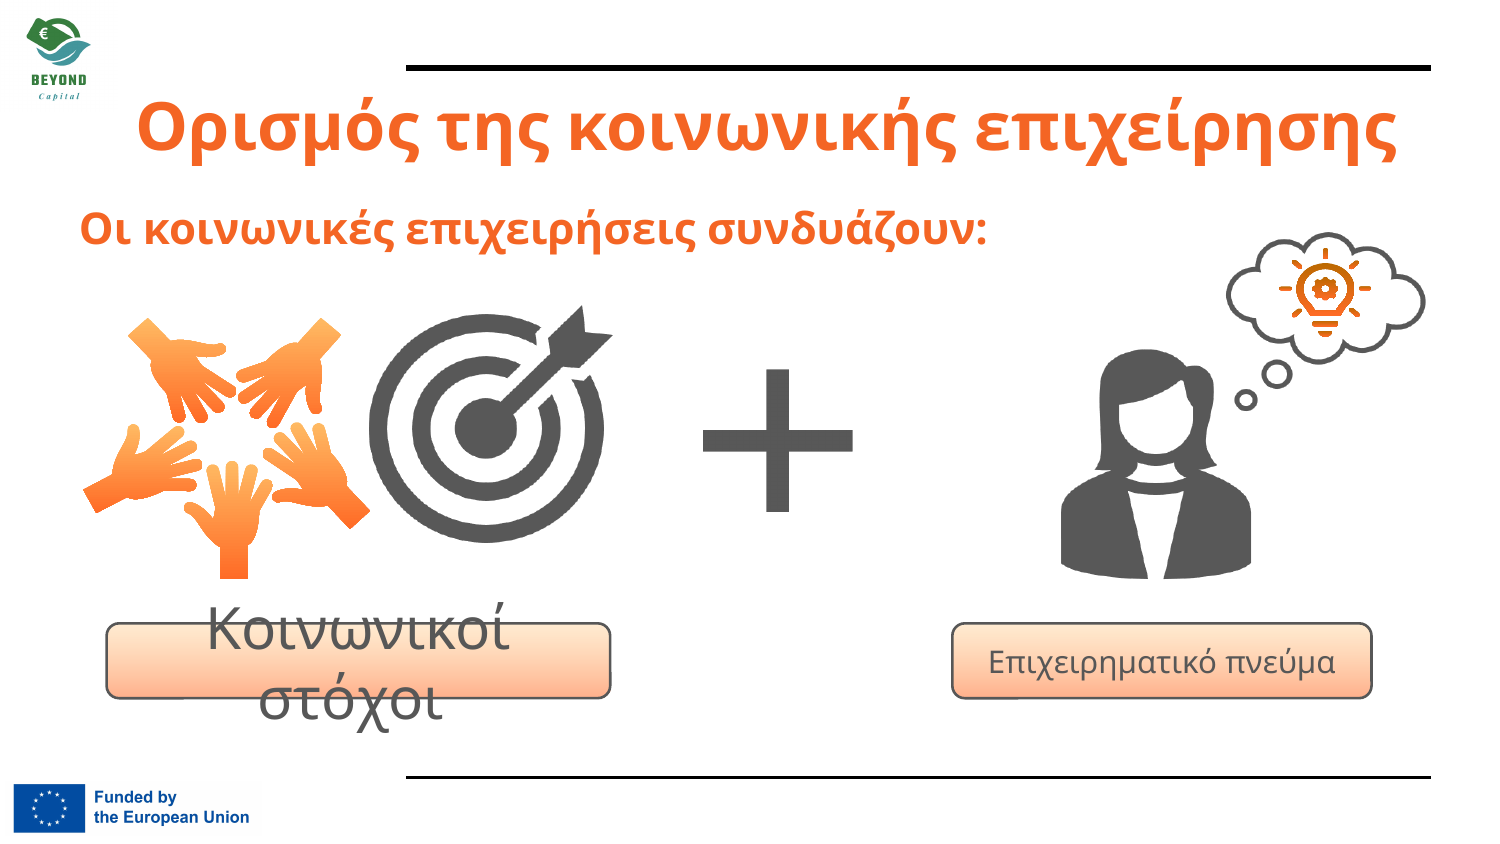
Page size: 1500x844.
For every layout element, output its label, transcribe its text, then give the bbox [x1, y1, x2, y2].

title Ορισμός της κοινωνικής επιχείρησης [97, 68, 1436, 173]
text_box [83, 205, 1450, 699]
list Οι κοινωνικές επιχειρήσεις συνδυάζουν: [63, 177, 1437, 671]
picture [0, 0, 119, 112]
picture [5, 781, 262, 836]
